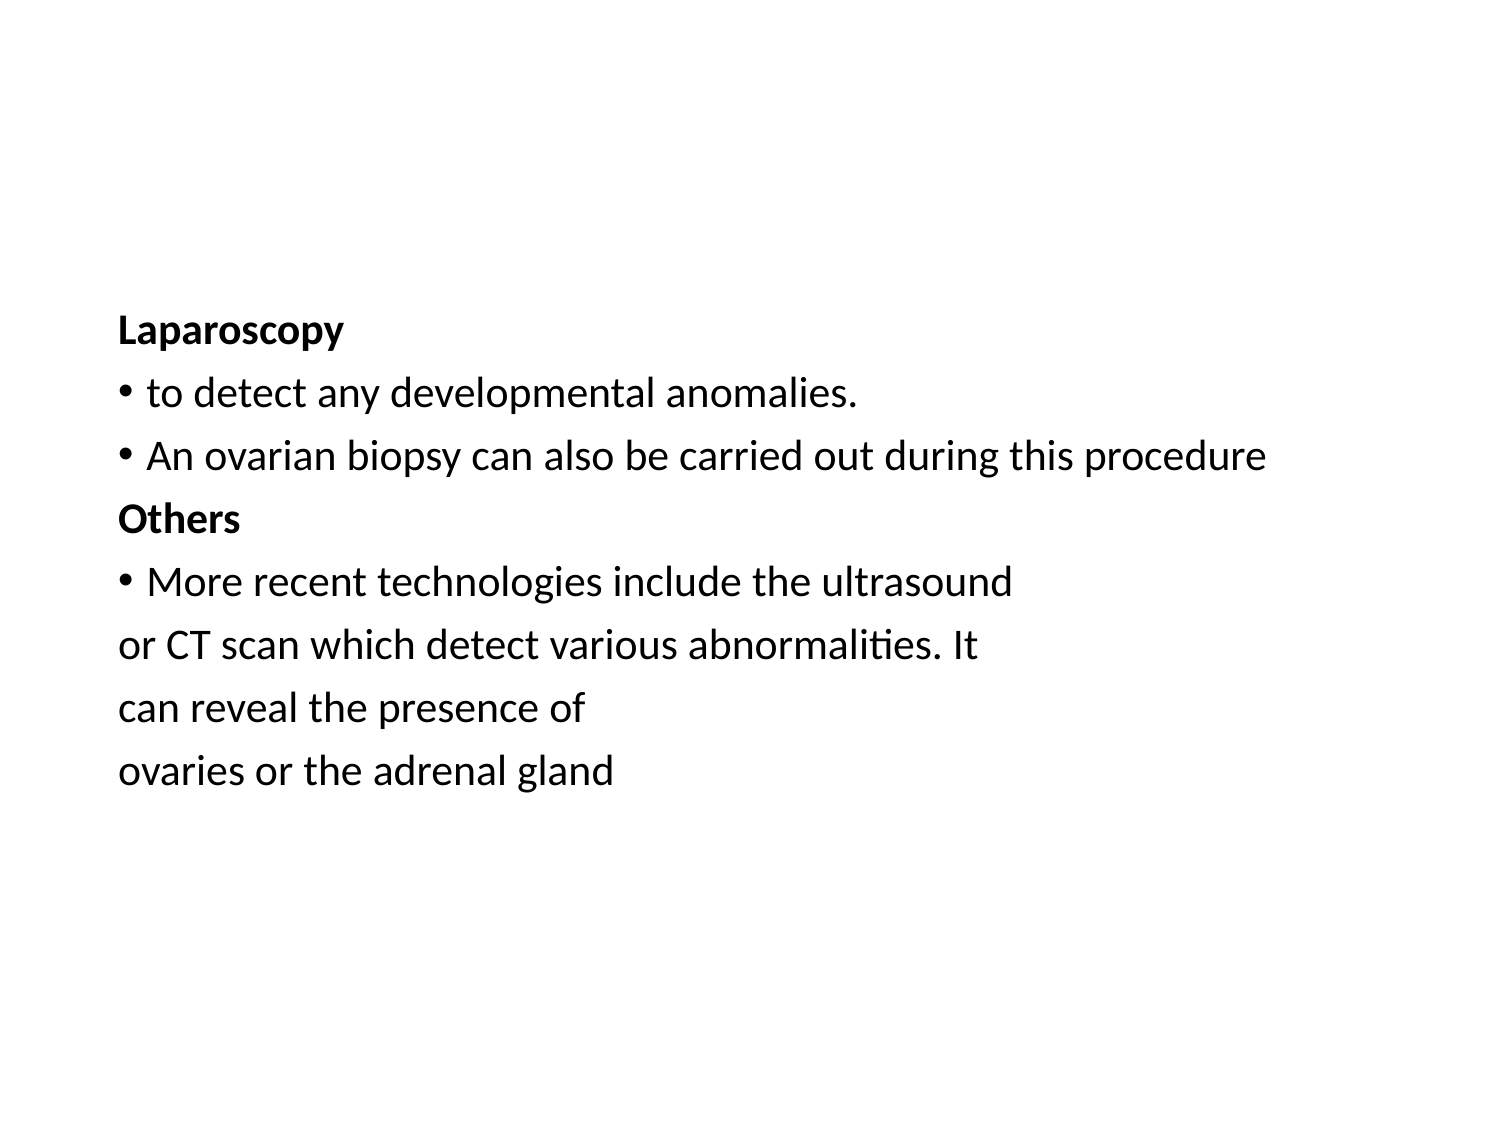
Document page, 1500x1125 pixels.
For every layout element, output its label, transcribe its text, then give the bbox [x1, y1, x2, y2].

list Laparoscopy to detect any developmental anomalies. An ovarian biopsy can also be carried out during this procedure Others More recent technologies include the ultrasound or CT scan which detect various abnormalities. It can reveal the presence of ovaries or the adrenal gland [103, 299, 1397, 1014]
